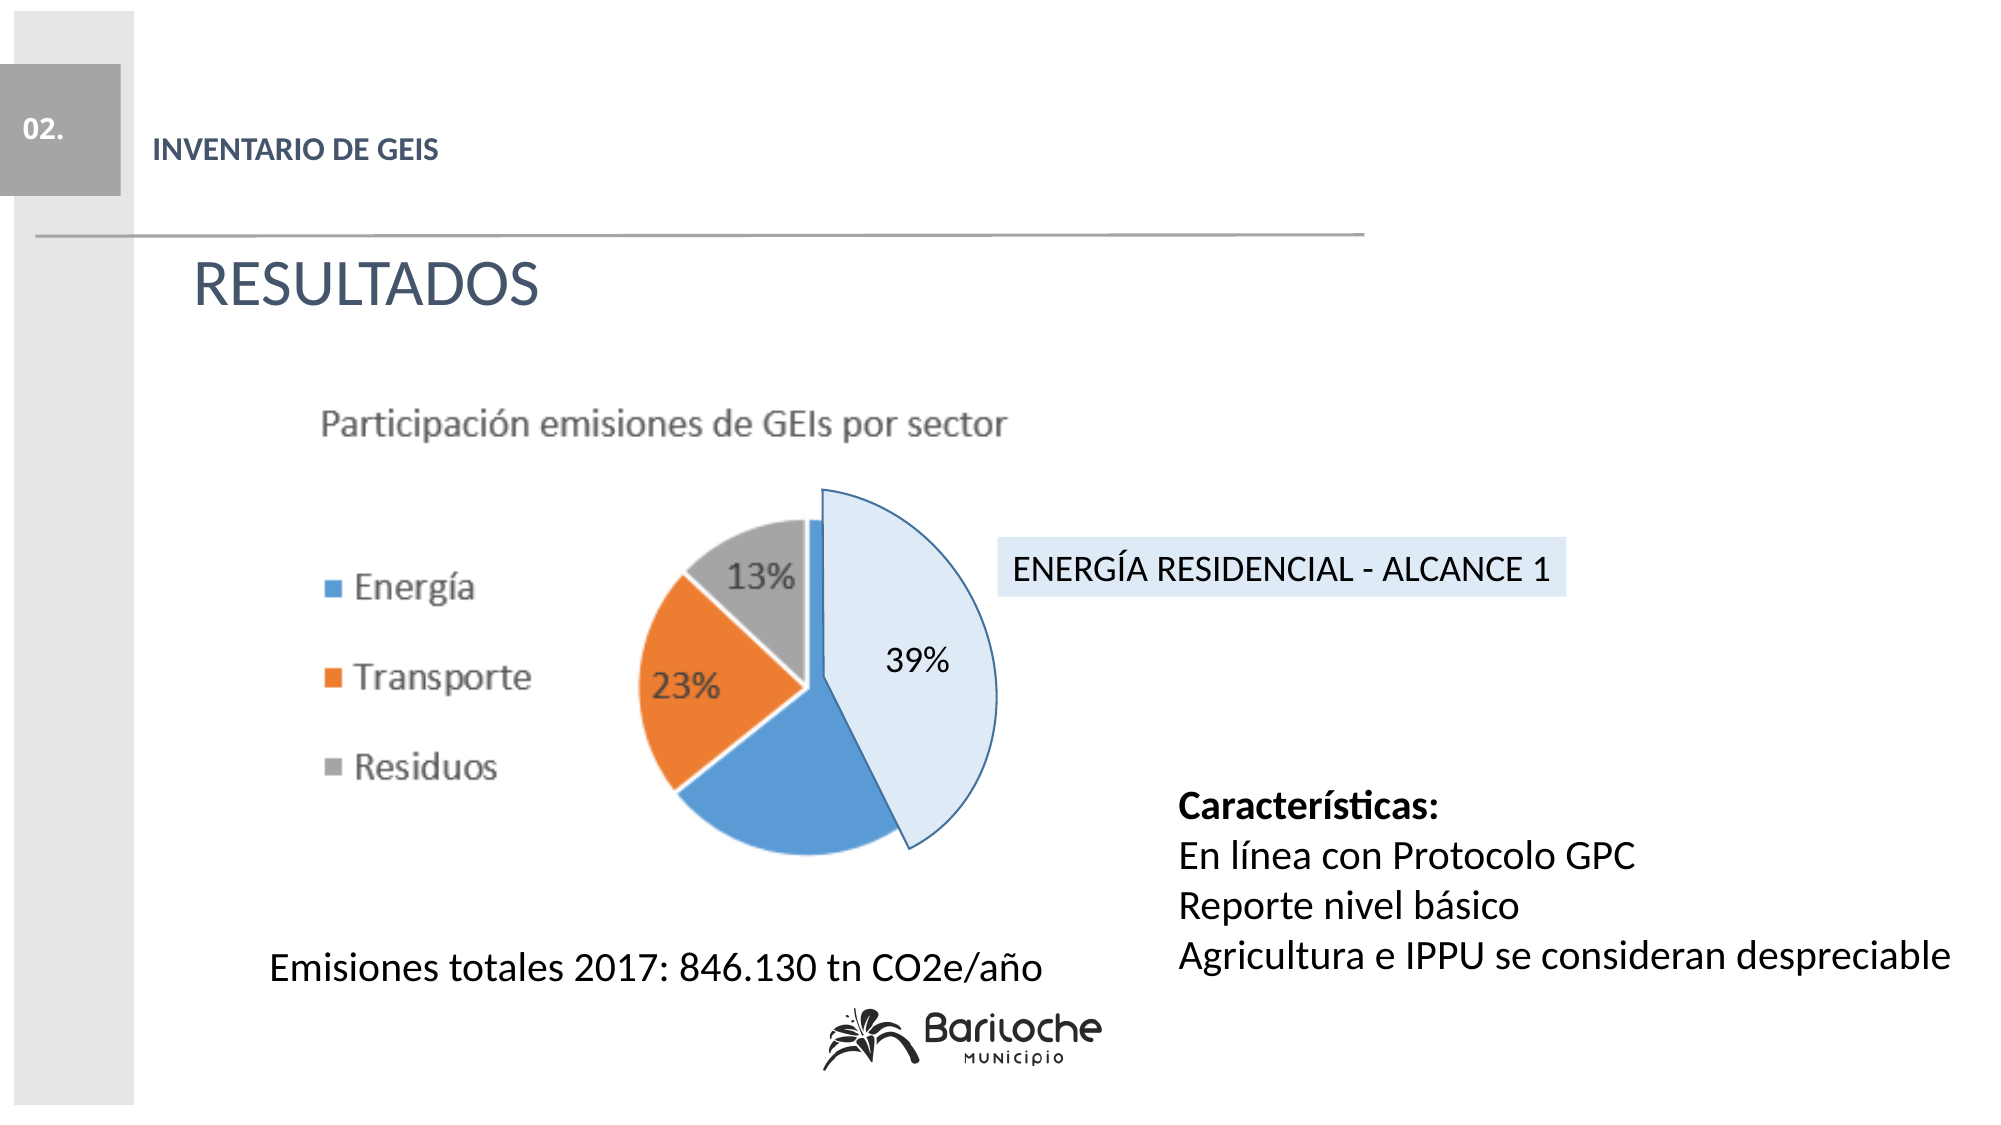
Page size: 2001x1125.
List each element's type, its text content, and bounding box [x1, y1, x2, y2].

text_box 02. [0, 64, 121, 196]
text_box Emisiones totales 2017: 846.130 tn CO2e/año [254, 932, 1059, 998]
list RESULTADOS [178, 240, 1904, 955]
text_box ENERGÍA RESIDENCIAL - ALCANCE 1 [1115, 536, 1567, 597]
text_box [14, 11, 134, 1105]
picture [276, 392, 1115, 924]
picture [816, 990, 1115, 1086]
text_box INVENTARIO DE GEIS [137, 41, 1863, 259]
text_box Características: En línea con Protocolo GPC Reporte nivel básico Agricultura e IPPU se consideran despreciable [1163, 770, 1967, 1036]
